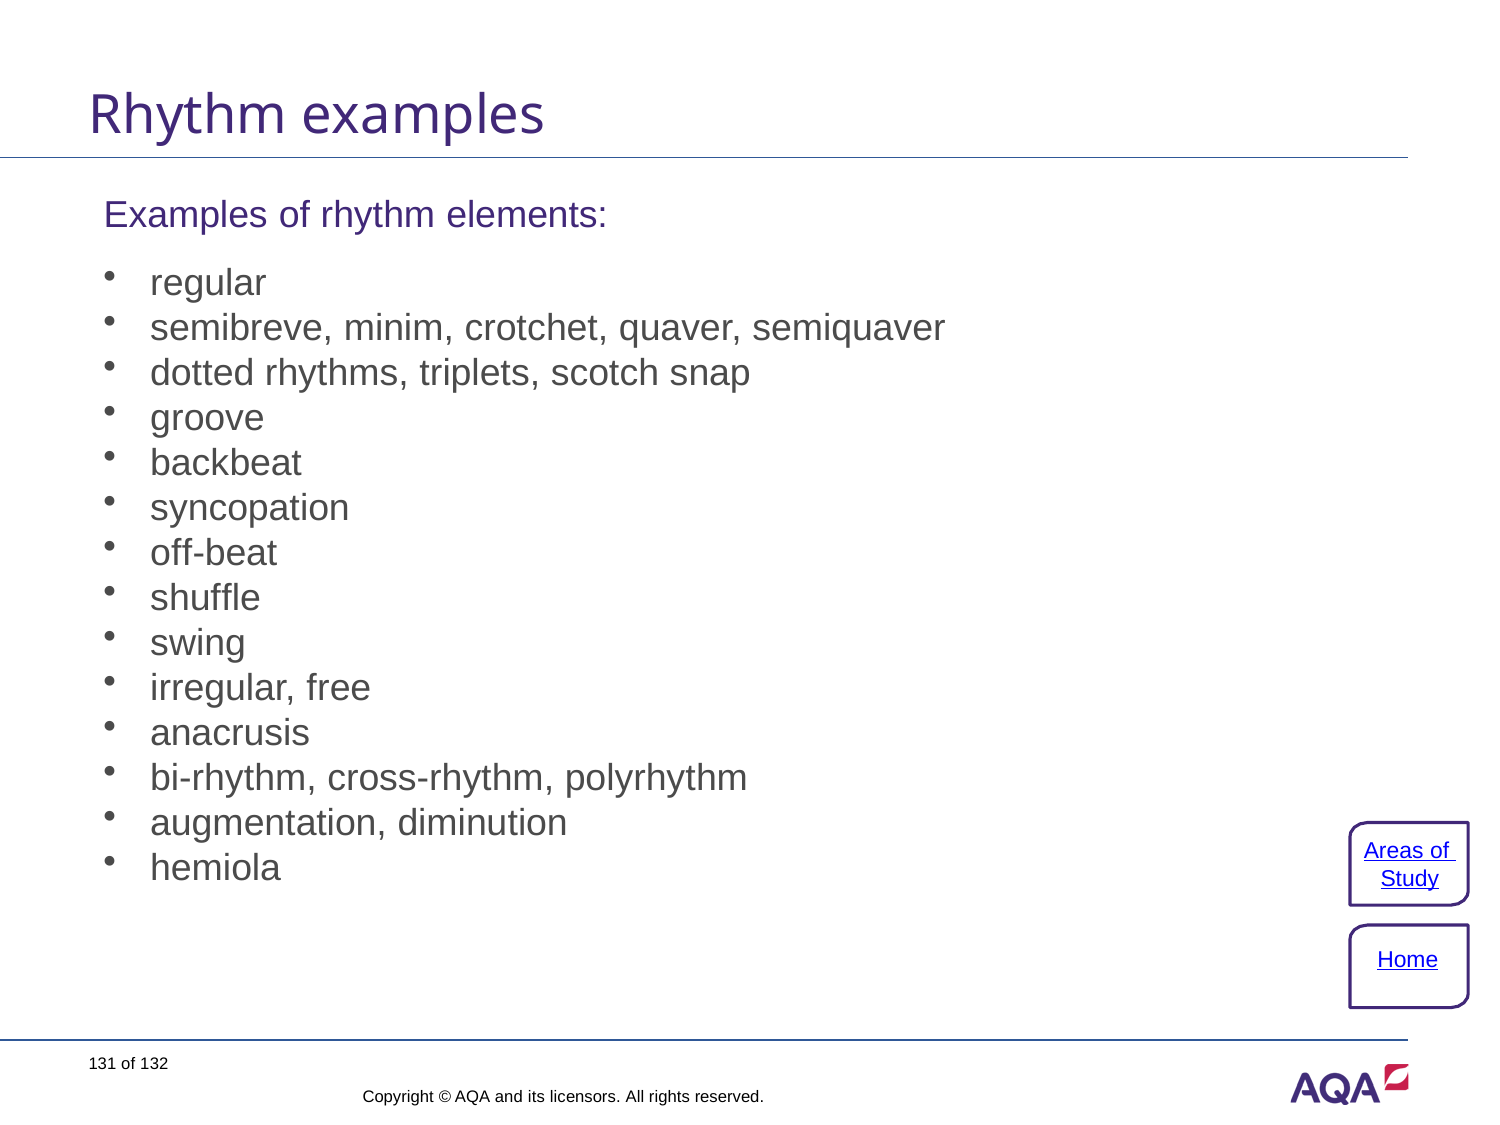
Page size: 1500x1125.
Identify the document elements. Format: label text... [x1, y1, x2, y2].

text_box Examples of rhythm elements: [101, 189, 610, 235]
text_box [1350, 822, 1469, 906]
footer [360, 1085, 766, 1125]
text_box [1350, 925, 1469, 1008]
picture [1290, 1064, 1409, 1105]
title Rhythm examples [86, 79, 1414, 267]
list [101, 257, 1025, 916]
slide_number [84, 1052, 176, 1125]
